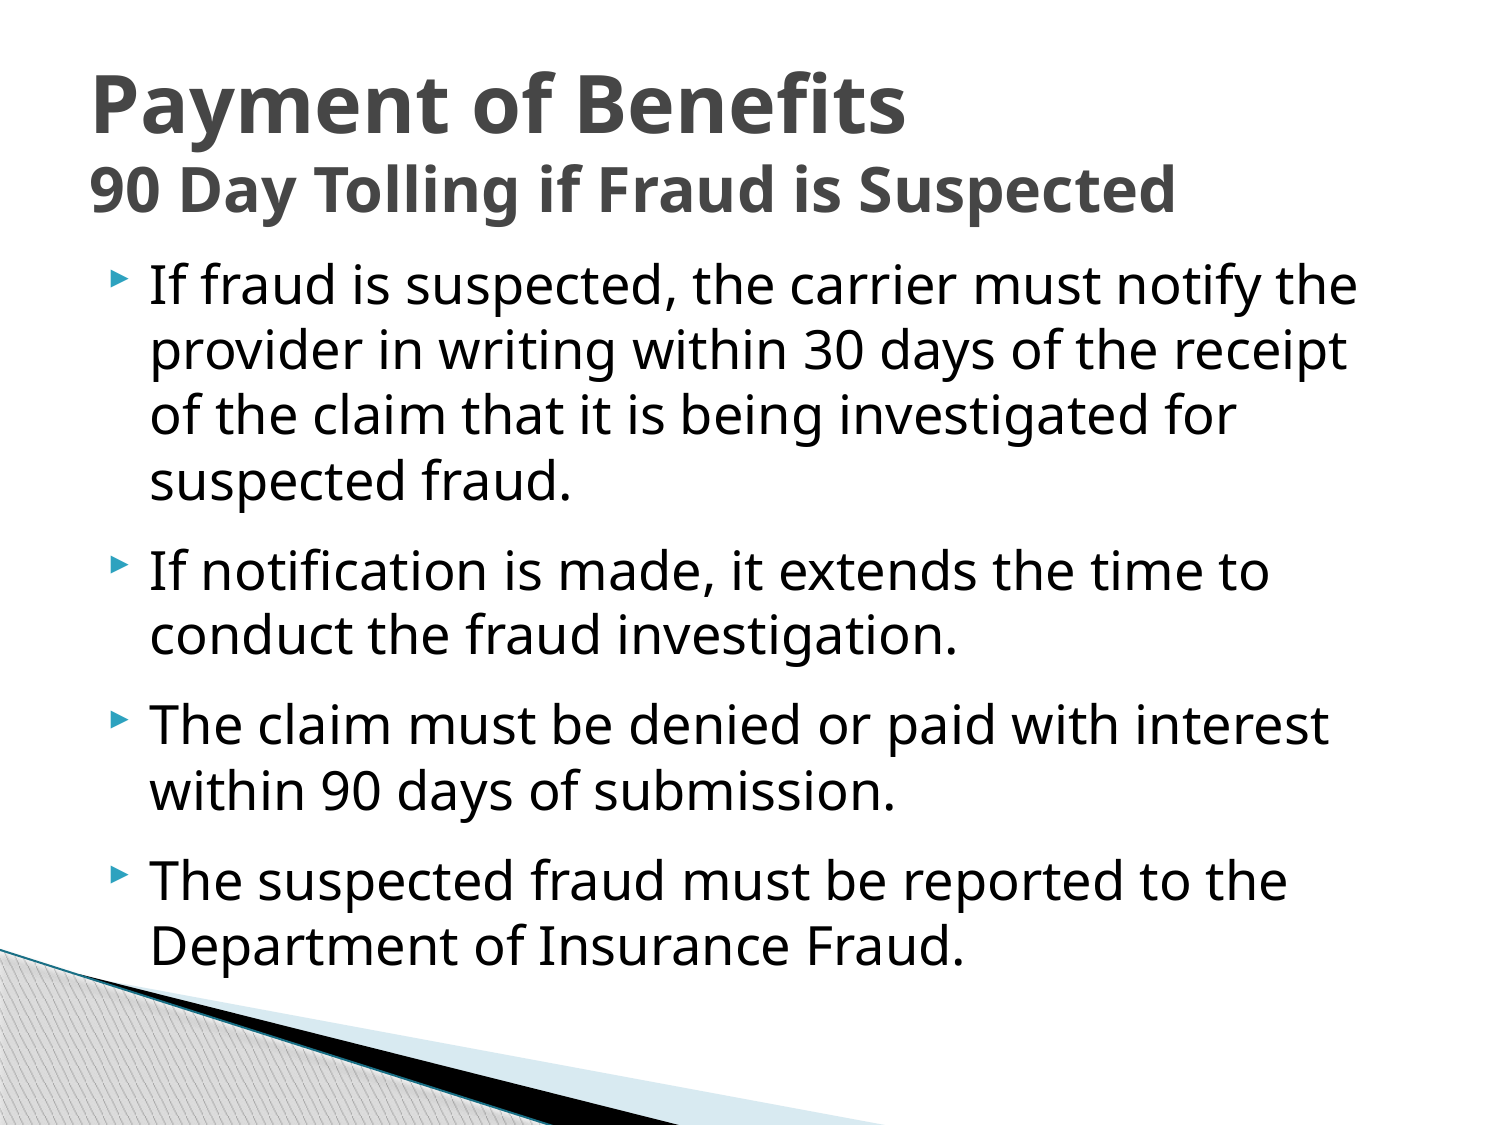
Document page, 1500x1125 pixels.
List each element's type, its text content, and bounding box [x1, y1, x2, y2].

title Payment of Benefits 90 Day Tolling if Fraud is Suspected [75, 45, 1425, 233]
list If fraud is suspected, the carrier must notify the provider in writing within 30 days of the receipt of the claim that it is being investigated for suspected fraud. If notification is made, it extends the time to conduct the fraud investigation. The claim must be denied or paid with interest within 90 days of submission. The suspected fraud must be reported to the Department of Insurance Fraud. [75, 243, 1425, 986]
